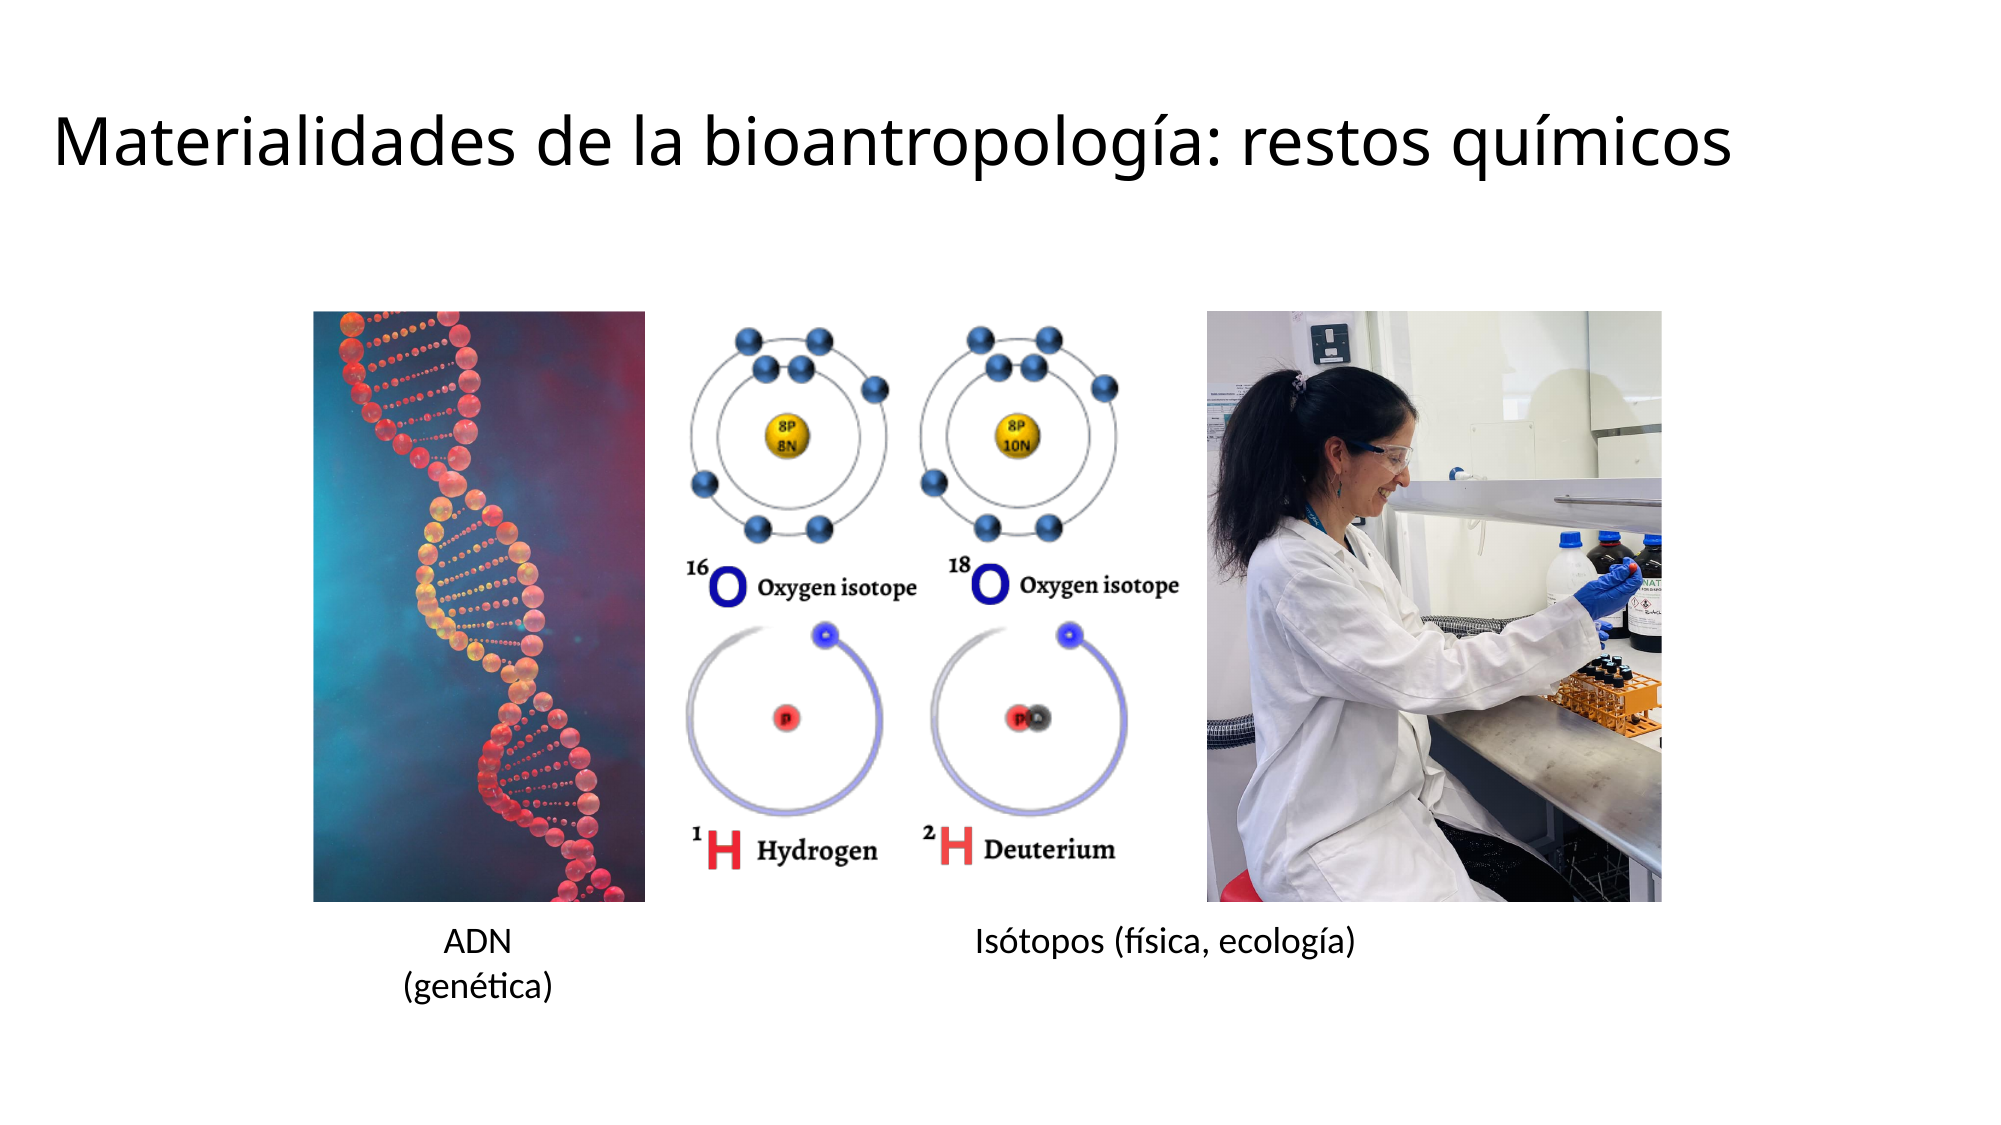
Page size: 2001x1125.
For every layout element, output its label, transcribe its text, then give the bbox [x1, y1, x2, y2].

title Materialidades de la bioantropología: restos químicos [37, 59, 1927, 230]
picture [1206, 311, 1662, 902]
text_box Isótopos (física, ecología) [960, 909, 1403, 969]
text_box ADN (genética) [377, 909, 579, 1014]
picture [184, 312, 1182, 902]
